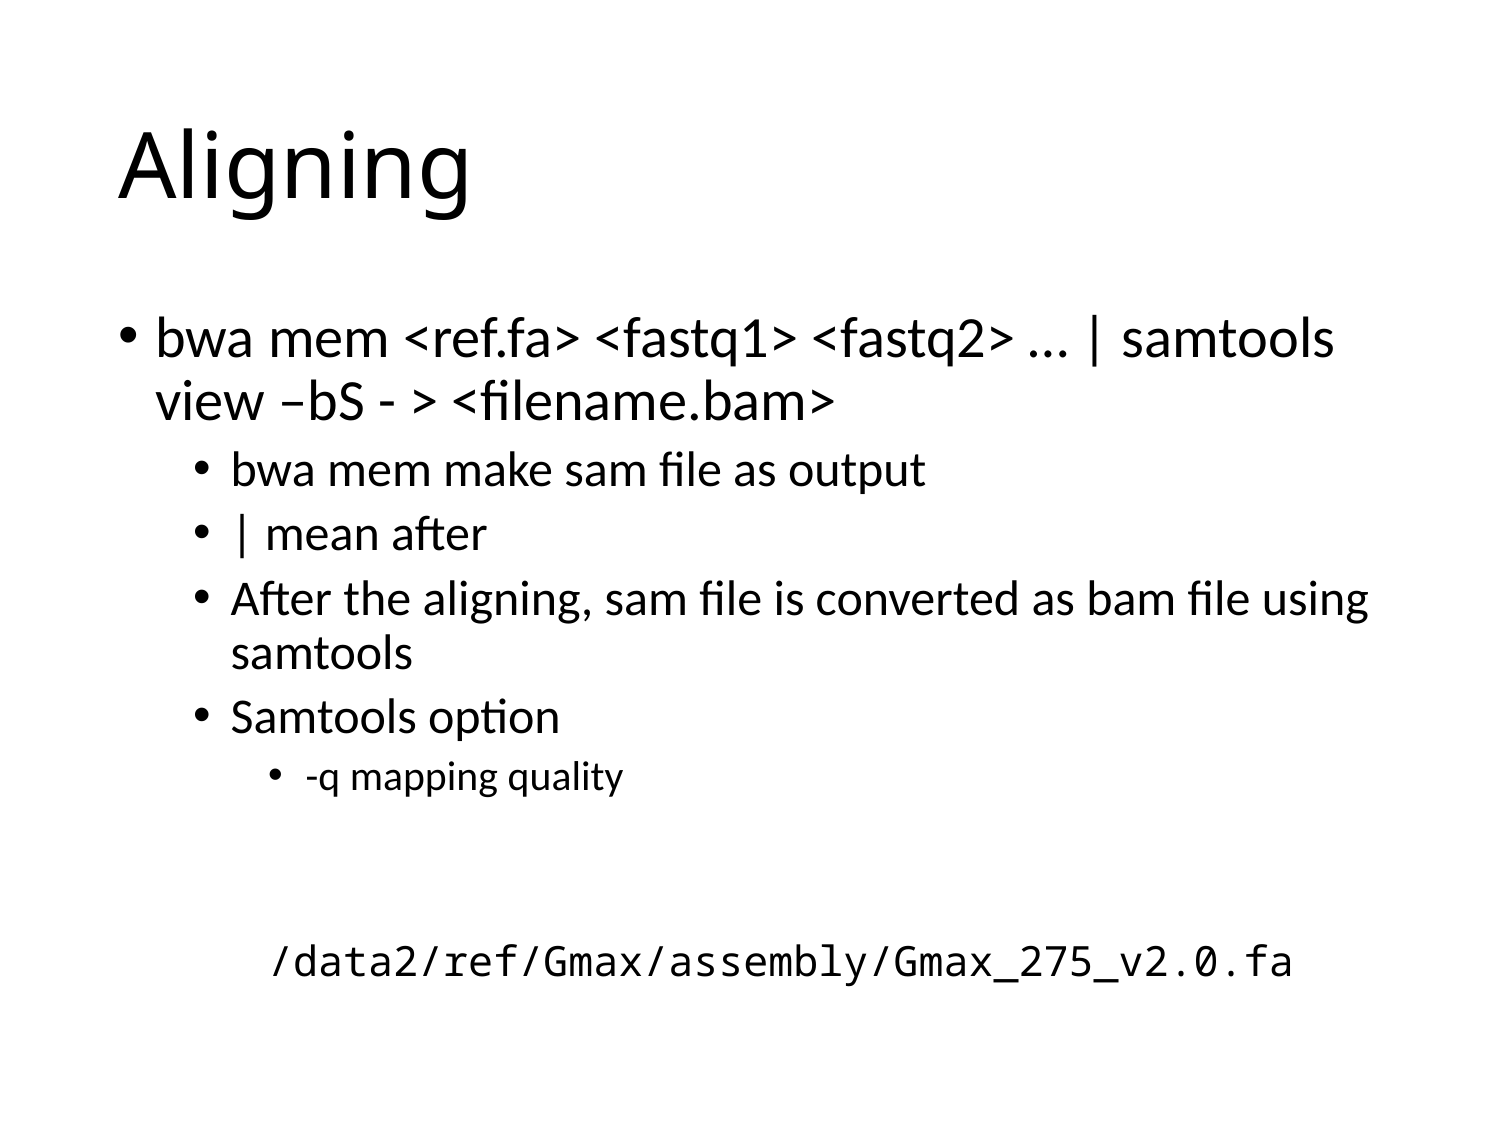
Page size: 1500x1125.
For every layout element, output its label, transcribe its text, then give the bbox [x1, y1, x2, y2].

list bwa mem <ref.fa> <fastq1> <fastq2> … | samtools view –bS - > <filename.bam> bwa mem make sam file as output | mean after After the aligning, sam file is converted as bam file using samtools Samtools option -q mapping quality /data2/ref/Gmax/assembly/Gmax_275_v2.0.fa [103, 299, 1397, 1014]
title Aligning [103, 59, 1397, 278]
